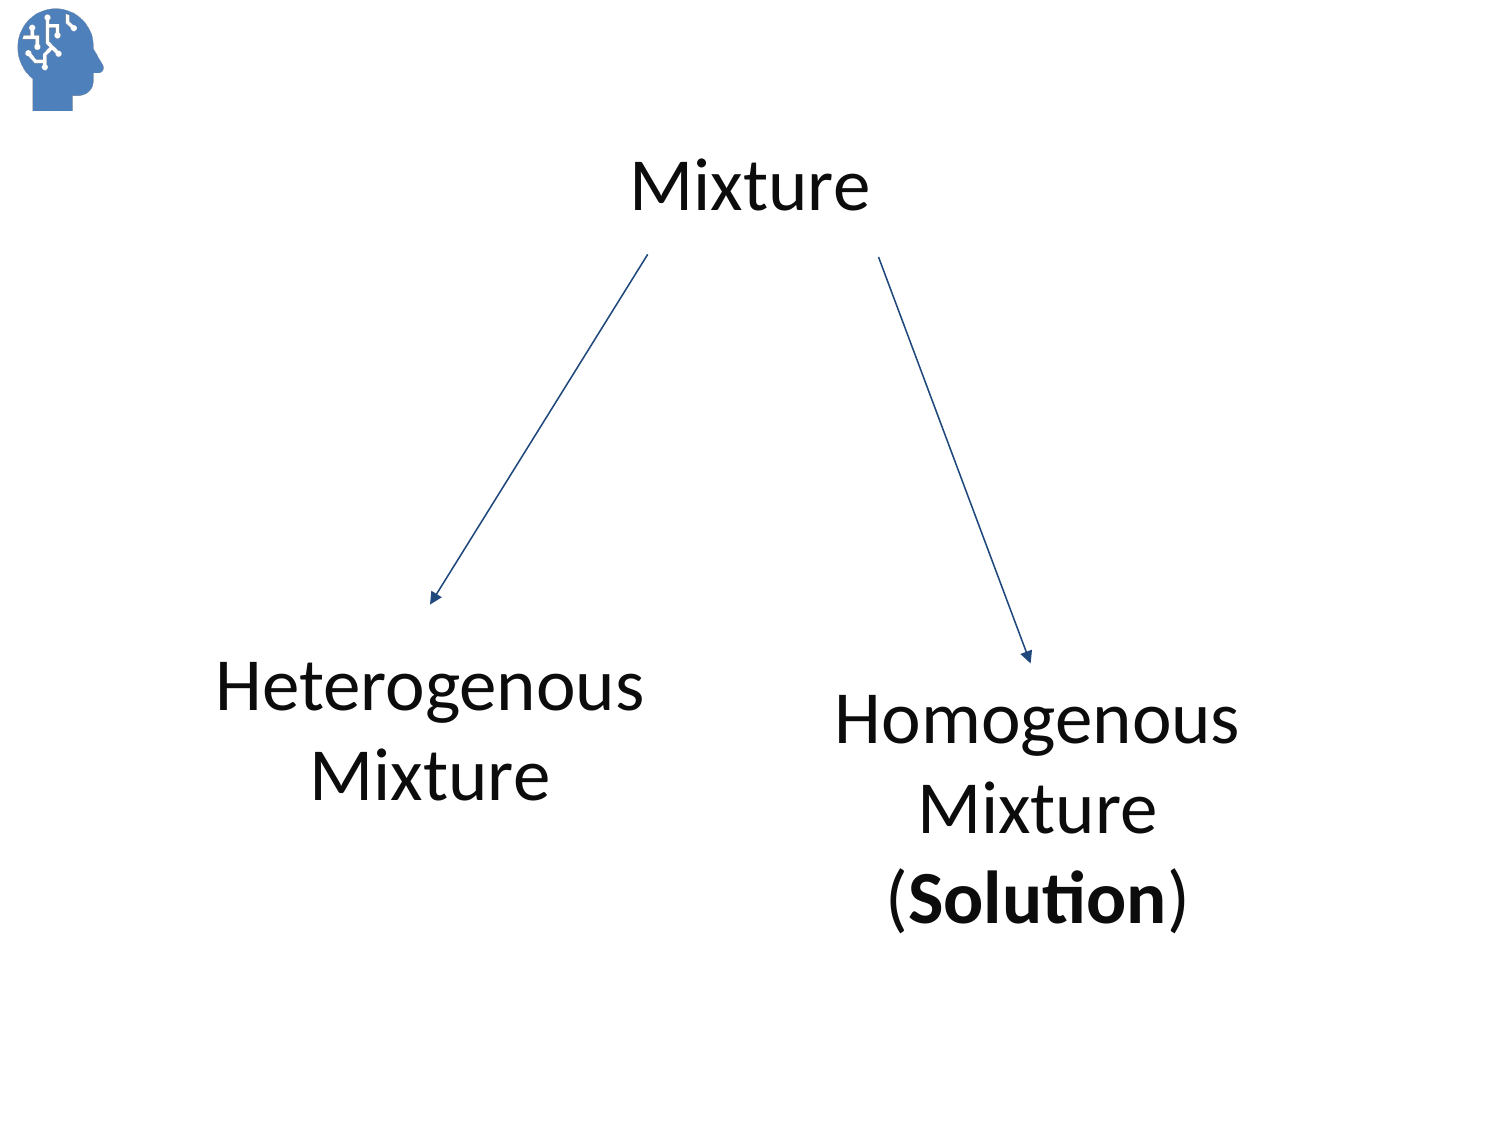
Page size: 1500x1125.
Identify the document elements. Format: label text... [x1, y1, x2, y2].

title Mixture [487, 60, 1013, 302]
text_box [878, 256, 1031, 664]
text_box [429, 254, 648, 605]
title Heterogenous Mixture [167, 604, 693, 846]
title Homogenous Mixture (Solution) [775, 683, 1300, 925]
text_box [0, 0, 121, 121]
